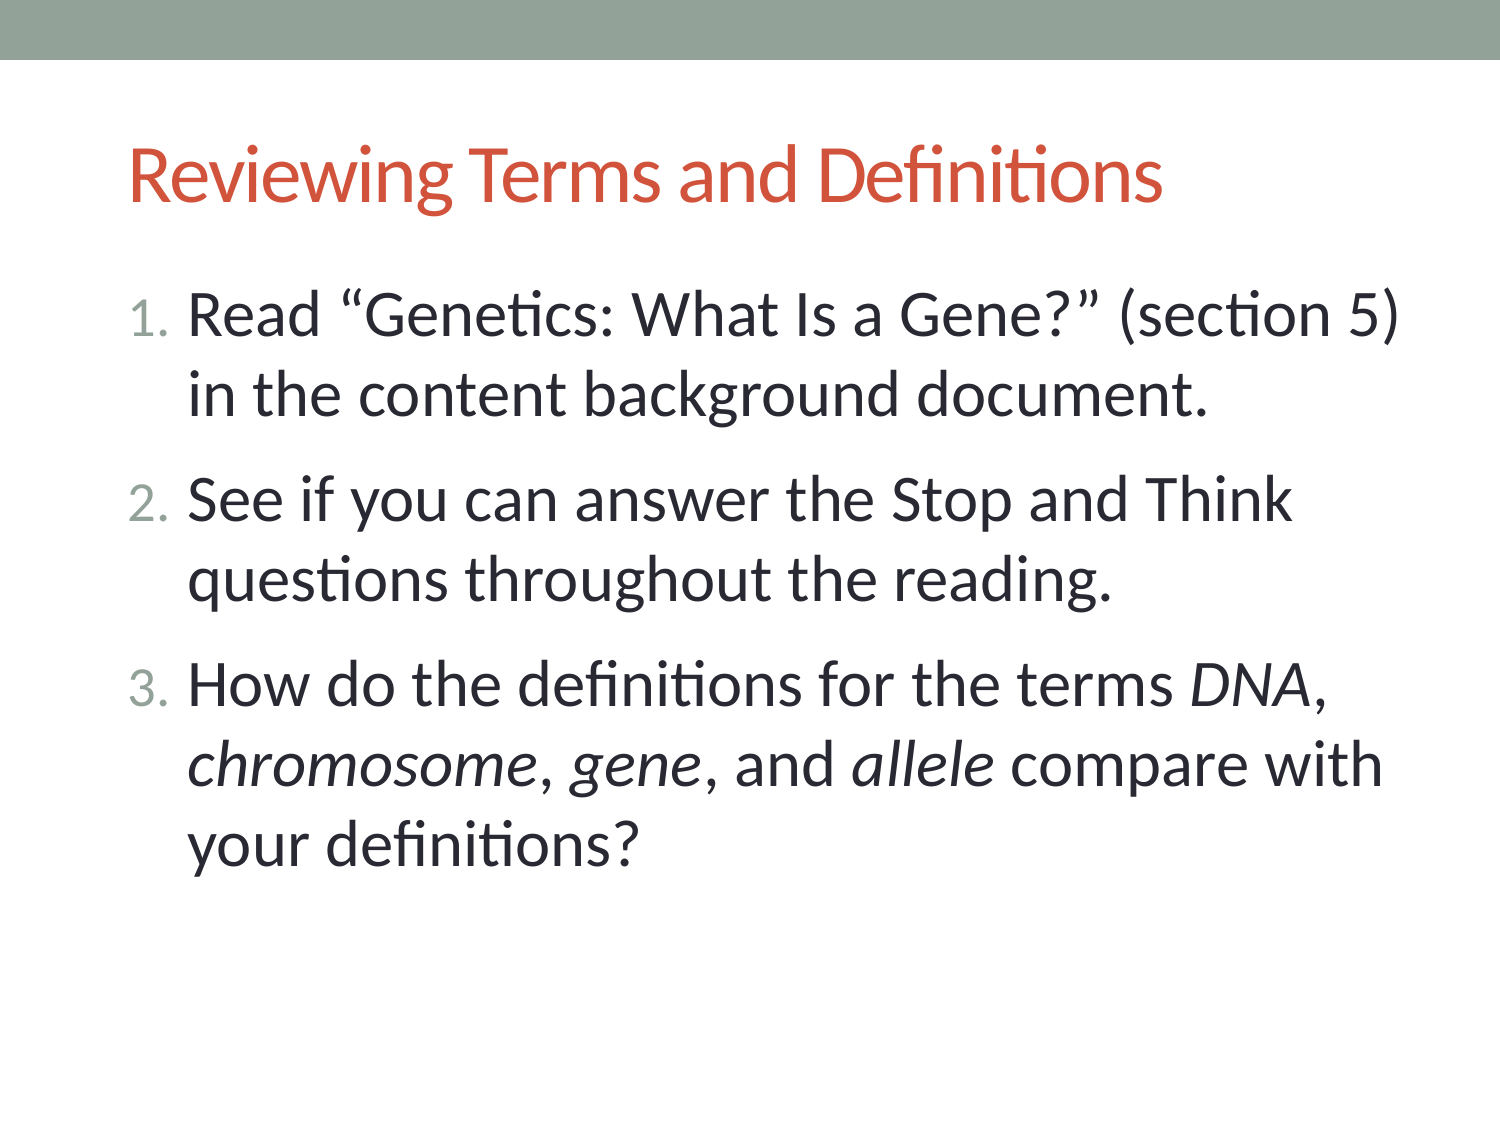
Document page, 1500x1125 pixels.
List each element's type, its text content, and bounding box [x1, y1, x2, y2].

title Reviewing Terms and Definitions [112, 87, 1425, 250]
list Read “Genetics: What Is a Gene?” (section 5) in the content background document. See if you can answer the Stop and Think questions throughout the reading. How do the definitions for the terms DNA, chromosome, gene, and allele compare with your definitions? [112, 262, 1425, 1063]
